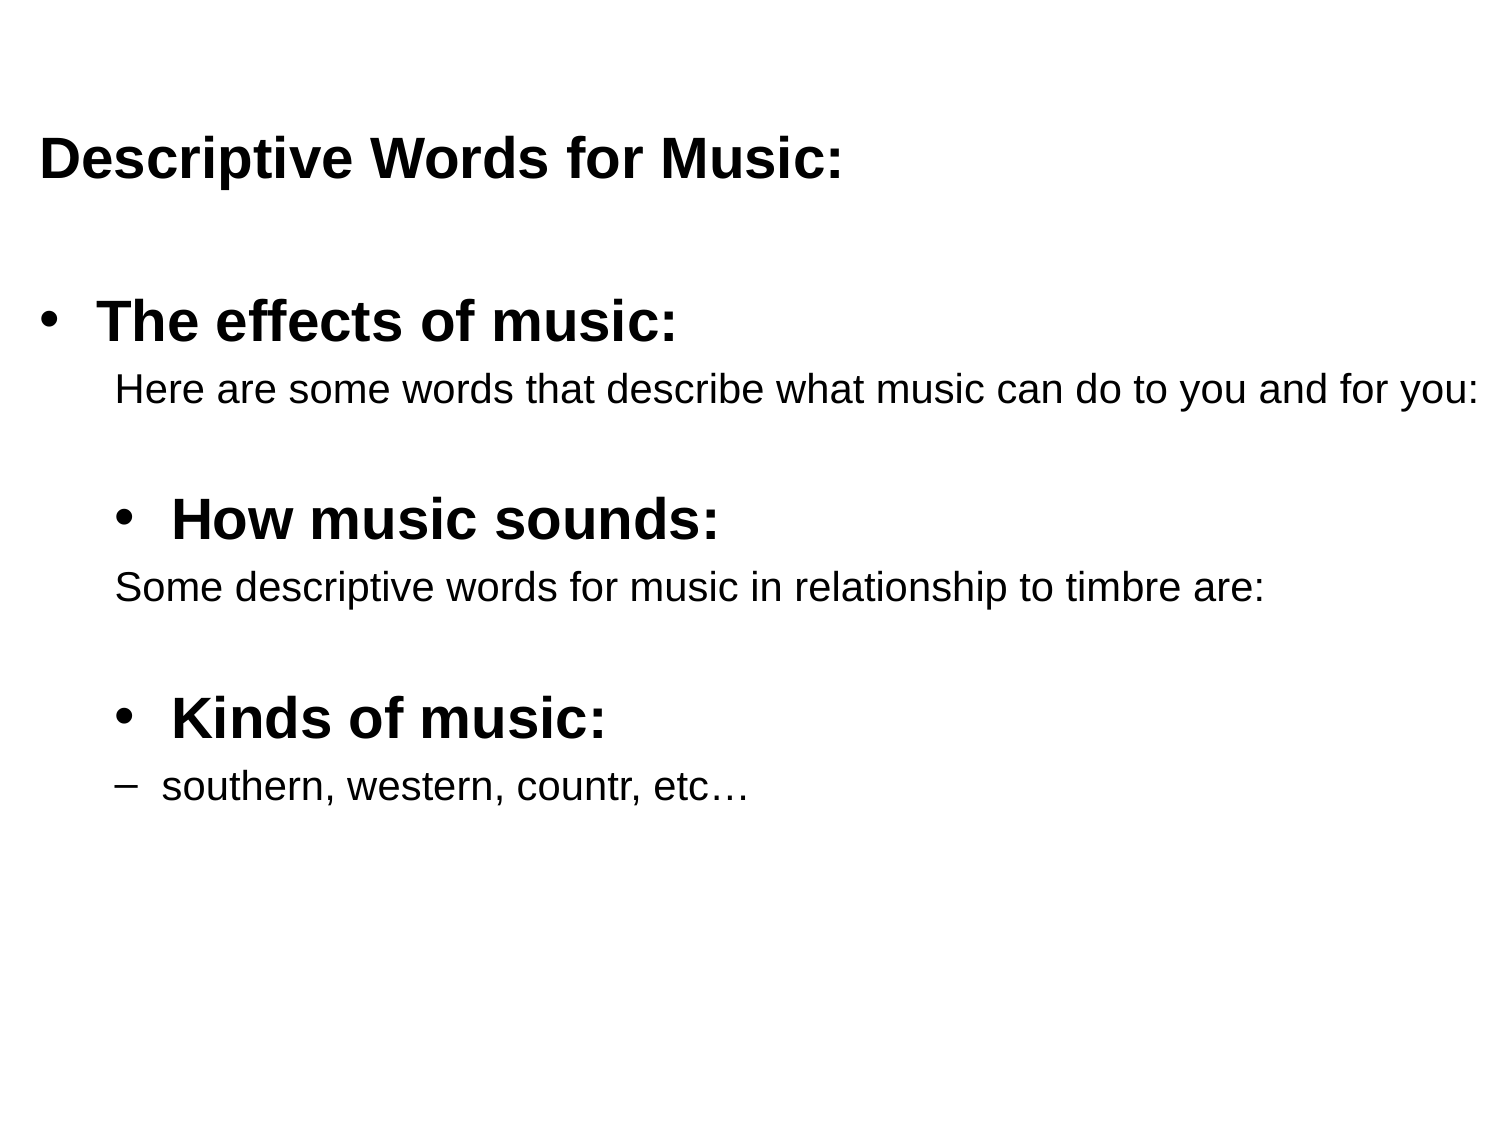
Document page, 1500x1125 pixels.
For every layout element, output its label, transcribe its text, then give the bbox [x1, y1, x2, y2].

text_box Descriptive Words for Music: The effects of music: Here are some words that describe what music can do to you and for you: How music sounds: Some descriptive words for music in relationship to timbre are: Kinds of music: southern, western, countr, etc… [24, 112, 1500, 1025]
